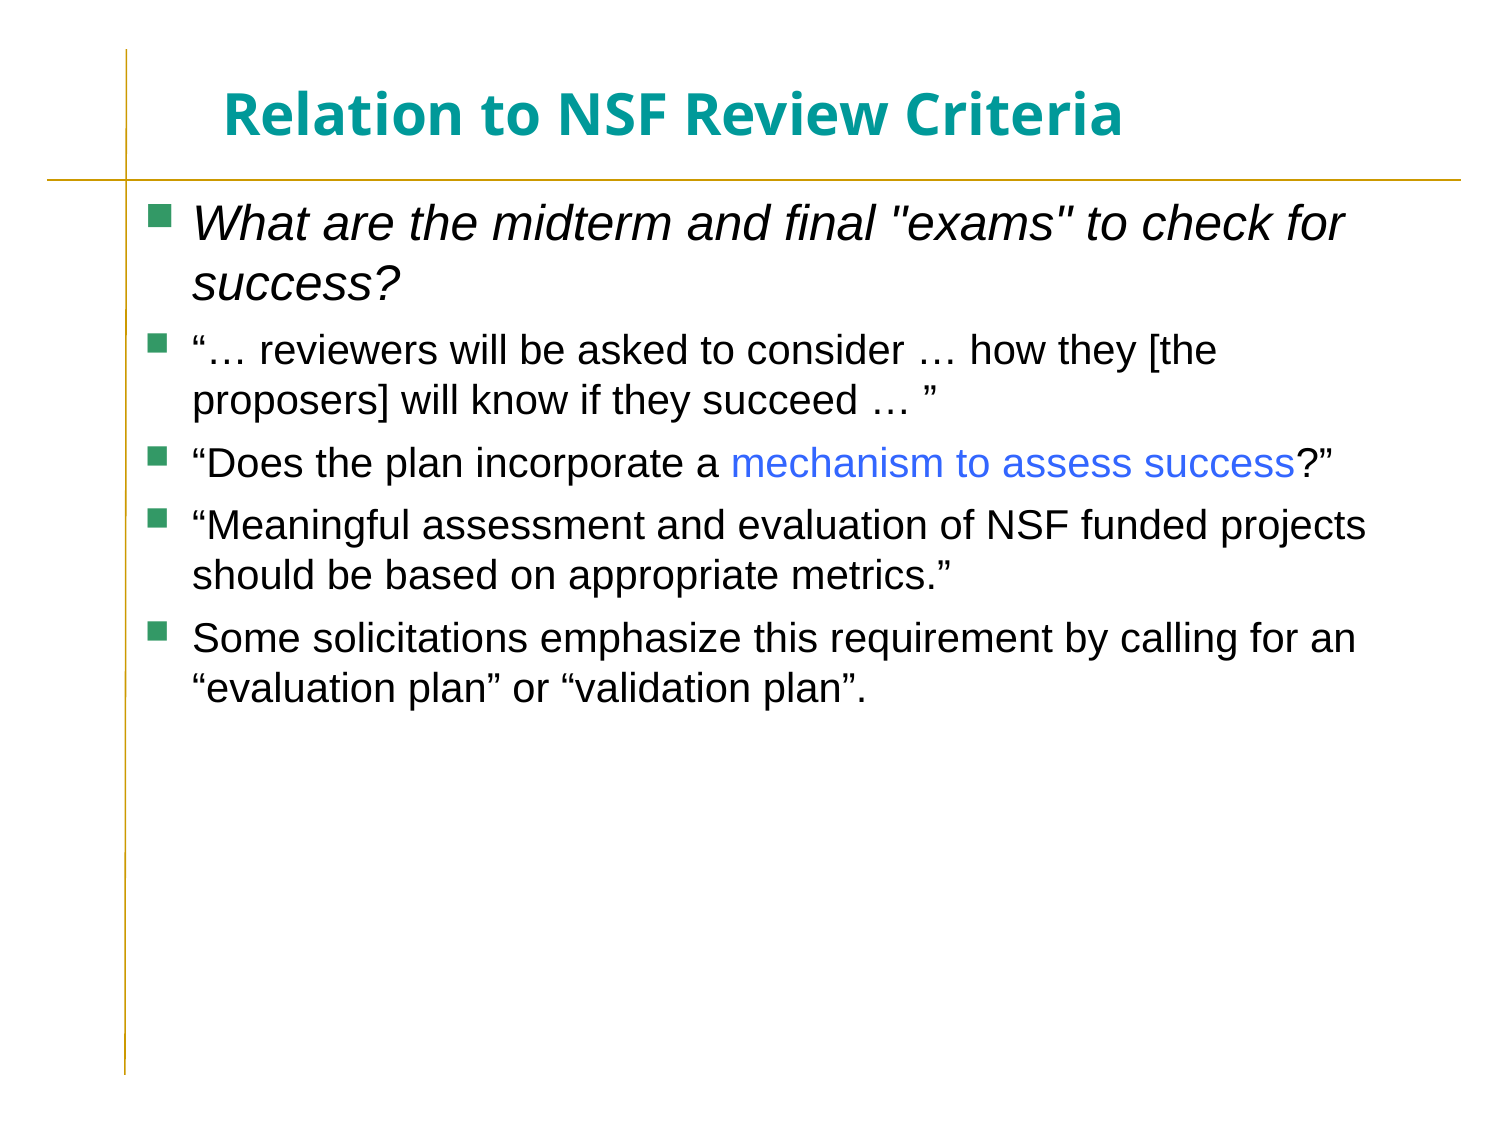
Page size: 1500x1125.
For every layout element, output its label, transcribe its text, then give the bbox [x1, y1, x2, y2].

list What are the midterm and final "exams" to check for success? “… reviewers will be asked to consider … how they [the proposers] will know if they succeed … ” “Does the plan incorporate a mechanism to assess success?” “Meaningful assessment and evaluation of NSF funded projects should be based on appropriate metrics.” Some solicitations emphasize this requirement by calling for an “evaluation plan” or “validation plan”. [129, 182, 1398, 1056]
title Relation to NSF Review Criteria [206, 42, 1395, 181]
